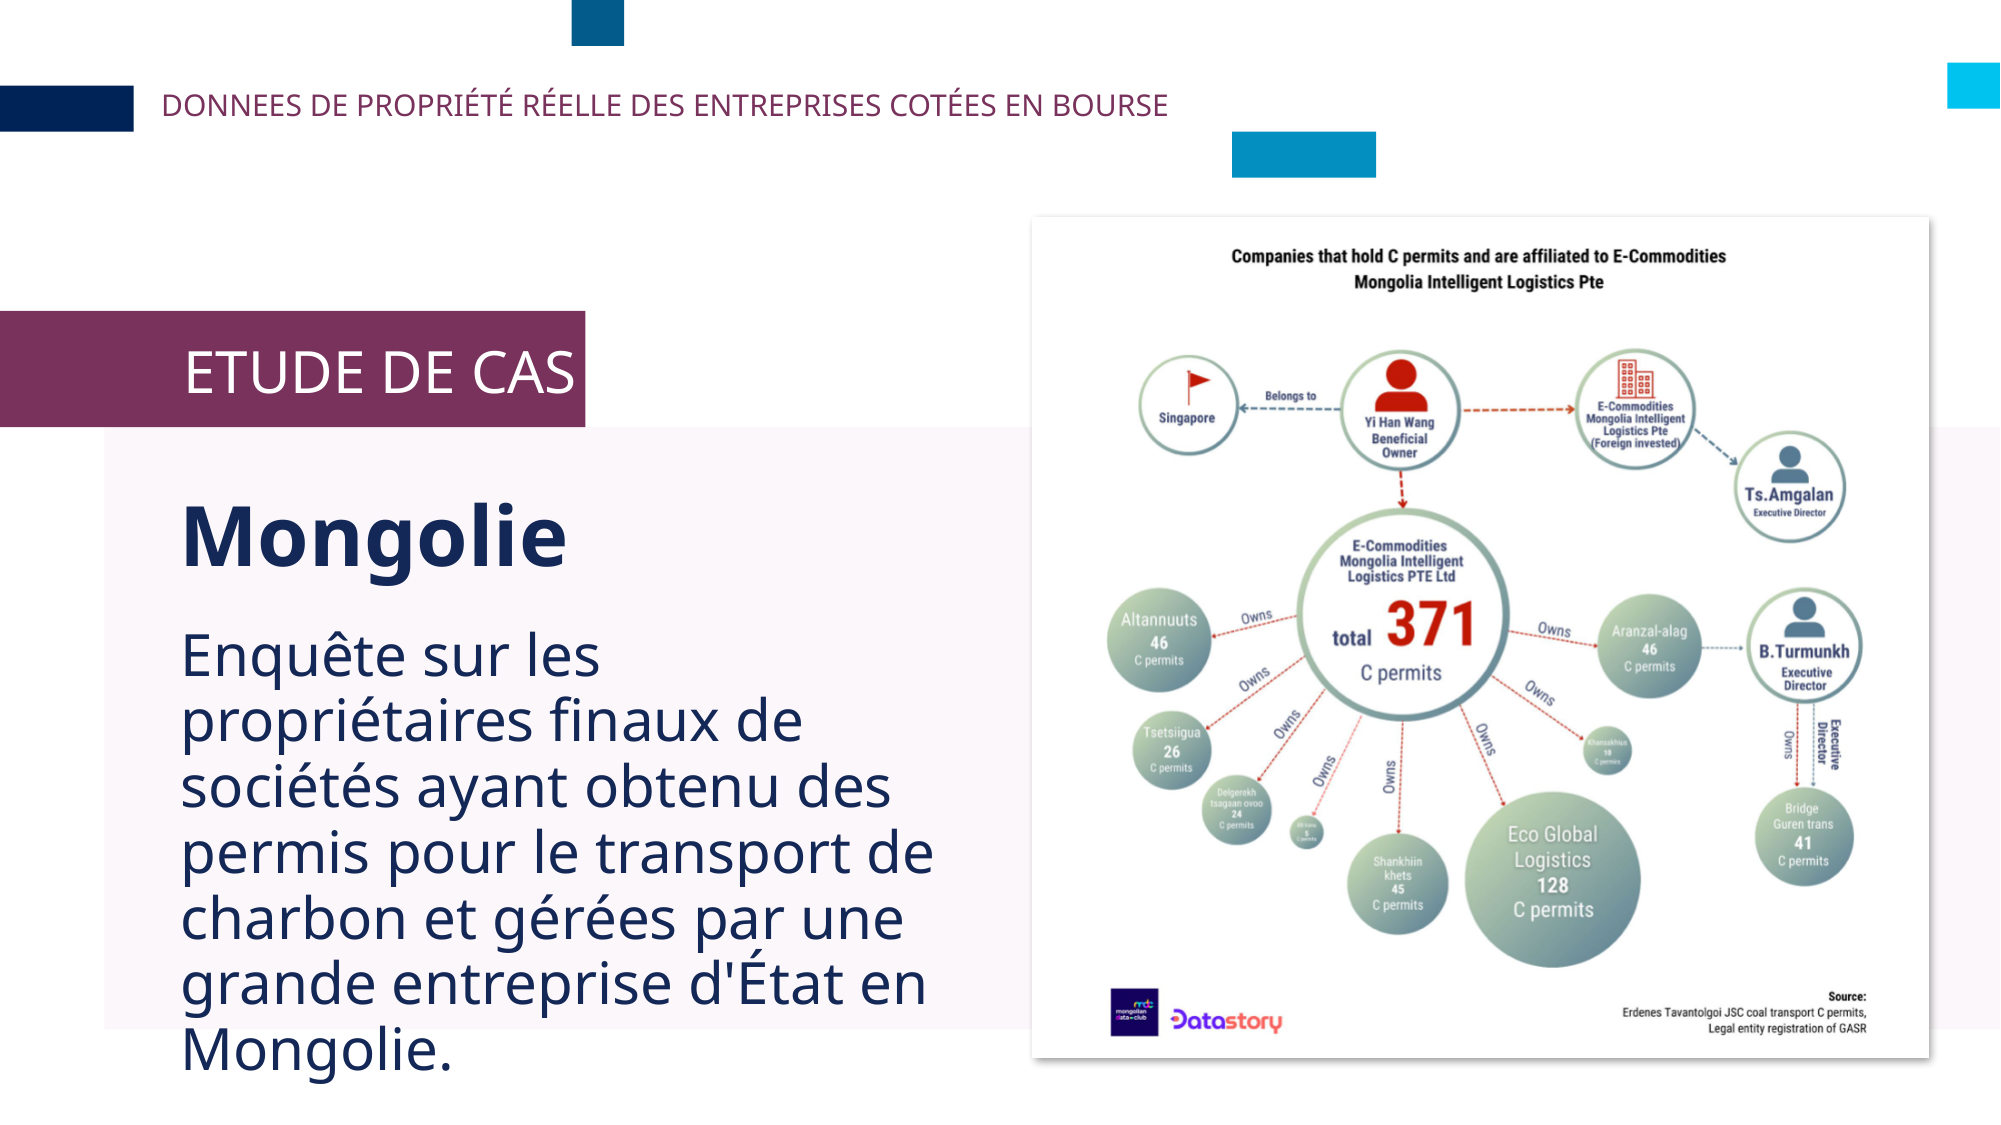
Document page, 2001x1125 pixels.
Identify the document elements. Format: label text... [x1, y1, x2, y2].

picture [1032, 217, 1929, 1058]
list Enquête sur les propriétaires finaux de sociétés ayant obtenu des permis pour le transport de charbon et gérées par une grande entreprise d'État en Mongolie. [165, 616, 1005, 976]
list ETUDE DE CAS [168, 333, 1030, 428]
list DONNEES DE PROPRIÉTÉ RÉELLE DES ENTREPRISES COTÉES EN BOURSE [145, 82, 1297, 153]
list Mongolie [164, 487, 1030, 638]
